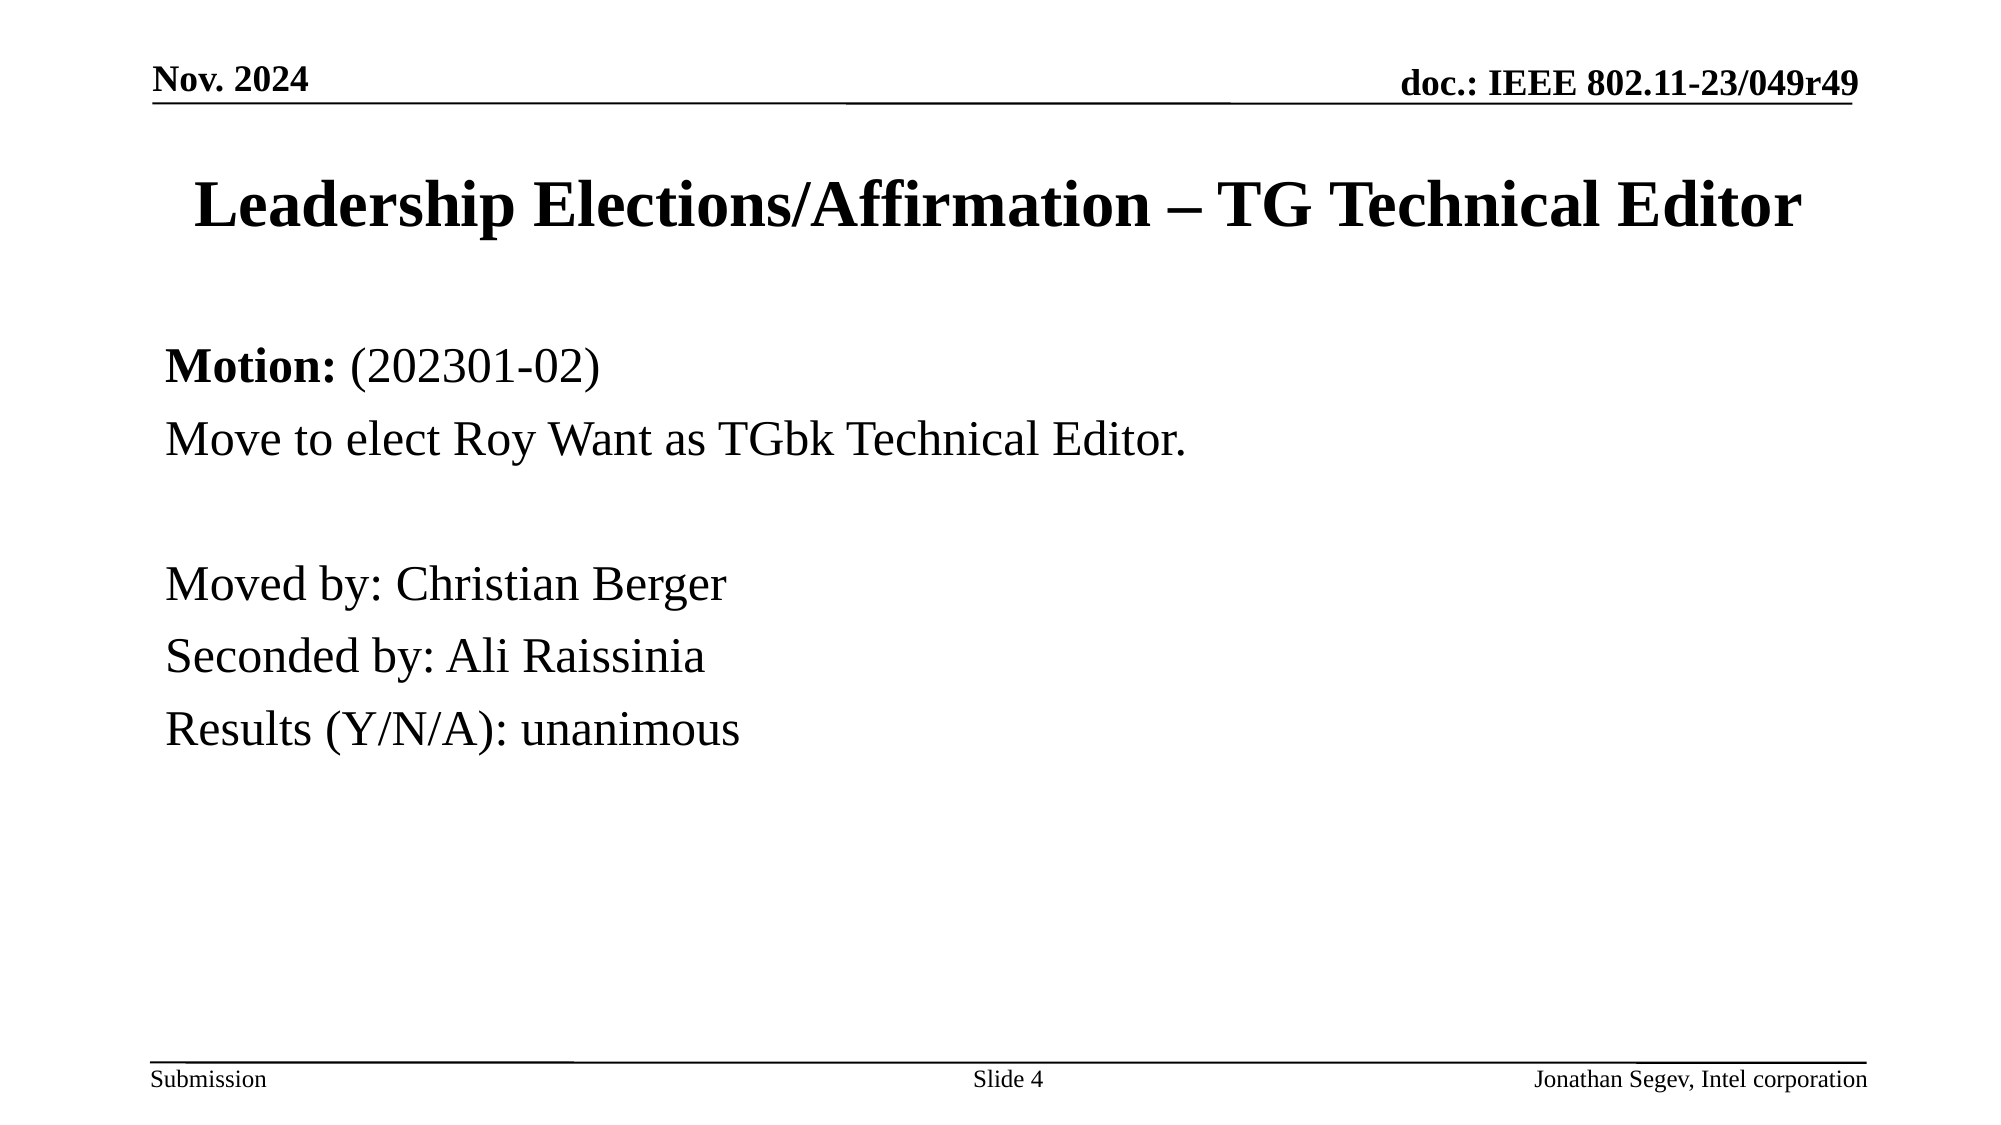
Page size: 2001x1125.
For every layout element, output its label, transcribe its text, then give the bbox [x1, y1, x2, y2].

list Motion: (202301-02) Move to elect Roy Want as TGbk Technical Editor. Moved by: Christian Berger Seconded by: Ali Raissinia Results (Y/N/A): unanimous [149, 324, 1850, 1000]
title Leadership Elections/Affirmation – TG Technical Editor [149, 112, 1850, 288]
slide_number Slide 4 [950, 1061, 1067, 1123]
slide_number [152, 54, 563, 100]
footer Jonathan Segev, Intel corporation [1171, 1061, 1869, 1093]
